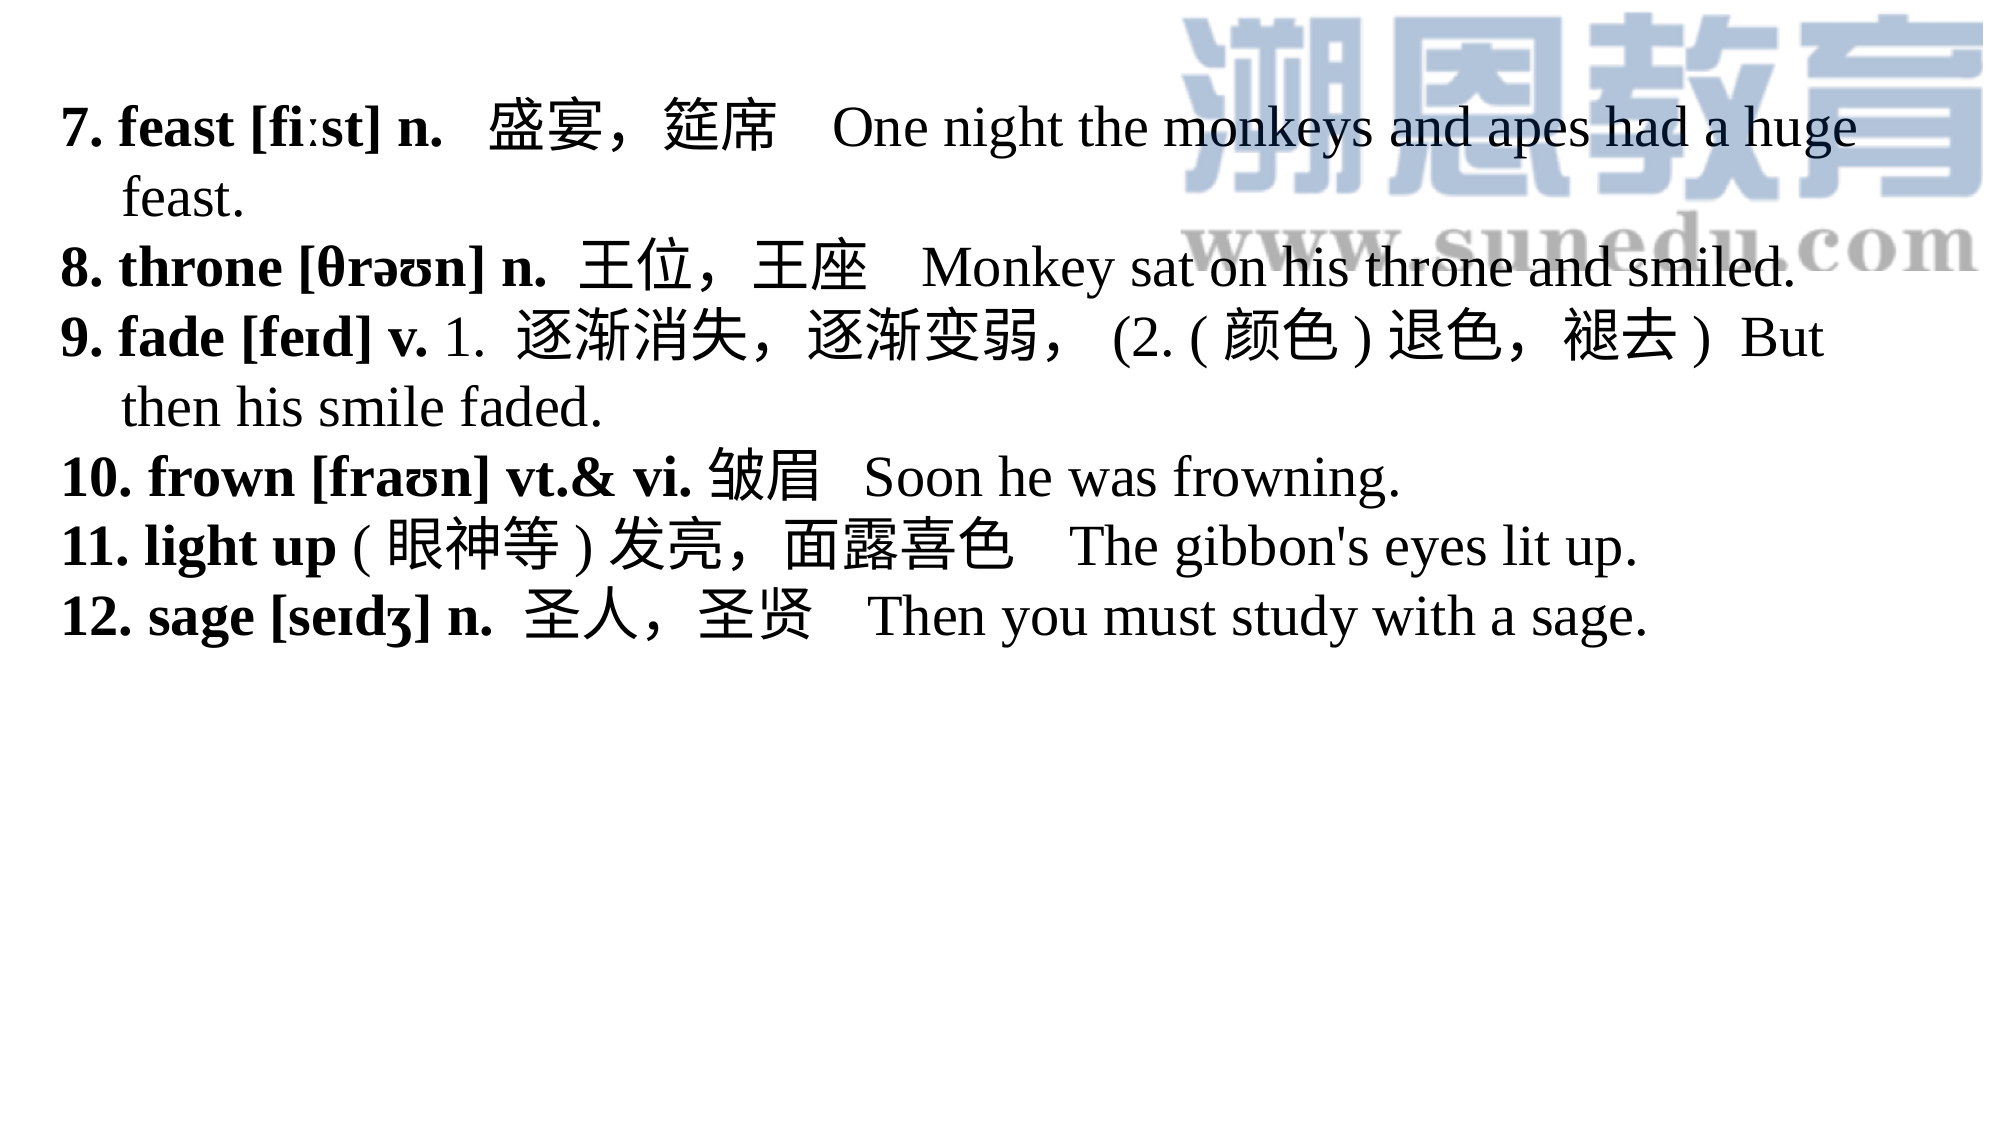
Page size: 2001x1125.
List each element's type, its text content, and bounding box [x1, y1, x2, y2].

text_box 7. feast [fiːst] n. 盛宴，筵席 One night the monkeys and apes had a huge feast. 8. throne [θrəʊn] n. 王位，王座 Monkey sat on his throne and smiled. 9. fade [feɪd] v. 1. 逐渐消失，逐渐变弱，(2. (颜⾊)退⾊，褪去) But then his smile faded. 10. frown [fraʊn] vt.& vi.皱眉 Soon he was frowning. 11. light up (眼神等)发亮，⾯露喜⾊ The gibbon's eyes lit up. 12. sage [seɪdʒ] n. 圣⼈，圣贤 Then you must study with a sage. [45, 80, 1955, 770]
picture [1178, 10, 1983, 271]
